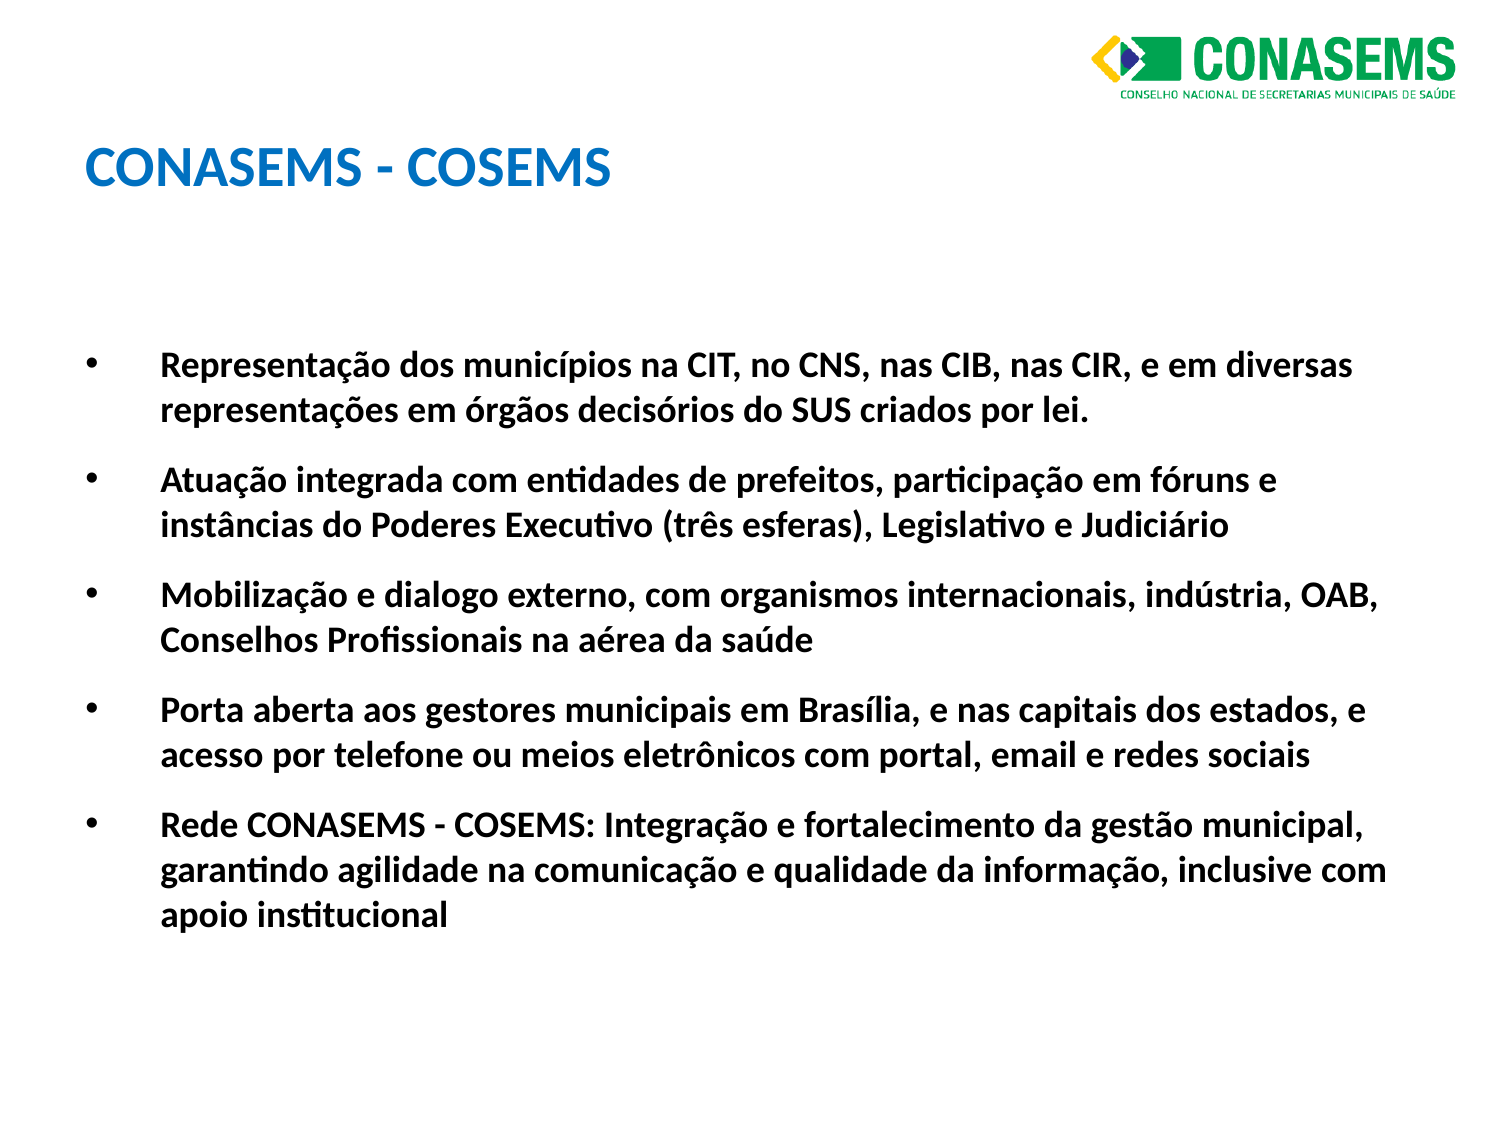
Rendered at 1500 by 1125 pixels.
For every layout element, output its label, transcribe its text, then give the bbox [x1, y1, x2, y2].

text_box Representação dos municípios na CIT, no CNS, nas CIB, nas CIR, e em diversas representações em órgãos decisórios do SUS criados por lei. Atuação integrada com entidades de prefeitos, participação em fóruns e instâncias do Poderes Executivo (três esferas), Legislativo e Judiciário Mobilização e dialogo externo, com organismos internacionais, indústria, OAB, Conselhos Profissionais na aérea da saúde Porta aberta aos gestores municipais em Brasília, e nas capitais dos estados, e acesso por telefone ou meios eletrônicos com portal, email e redes sociais Rede CONASEMS - COSEMS: Integração e fortalecimento da gestão municipal, garantindo agilidade na comunicação e qualidade da informação, inclusive com apoio institucional [70, 252, 1456, 1083]
text_box CONASEMS - COSEMS [70, 120, 1064, 206]
picture [1086, 29, 1472, 106]
